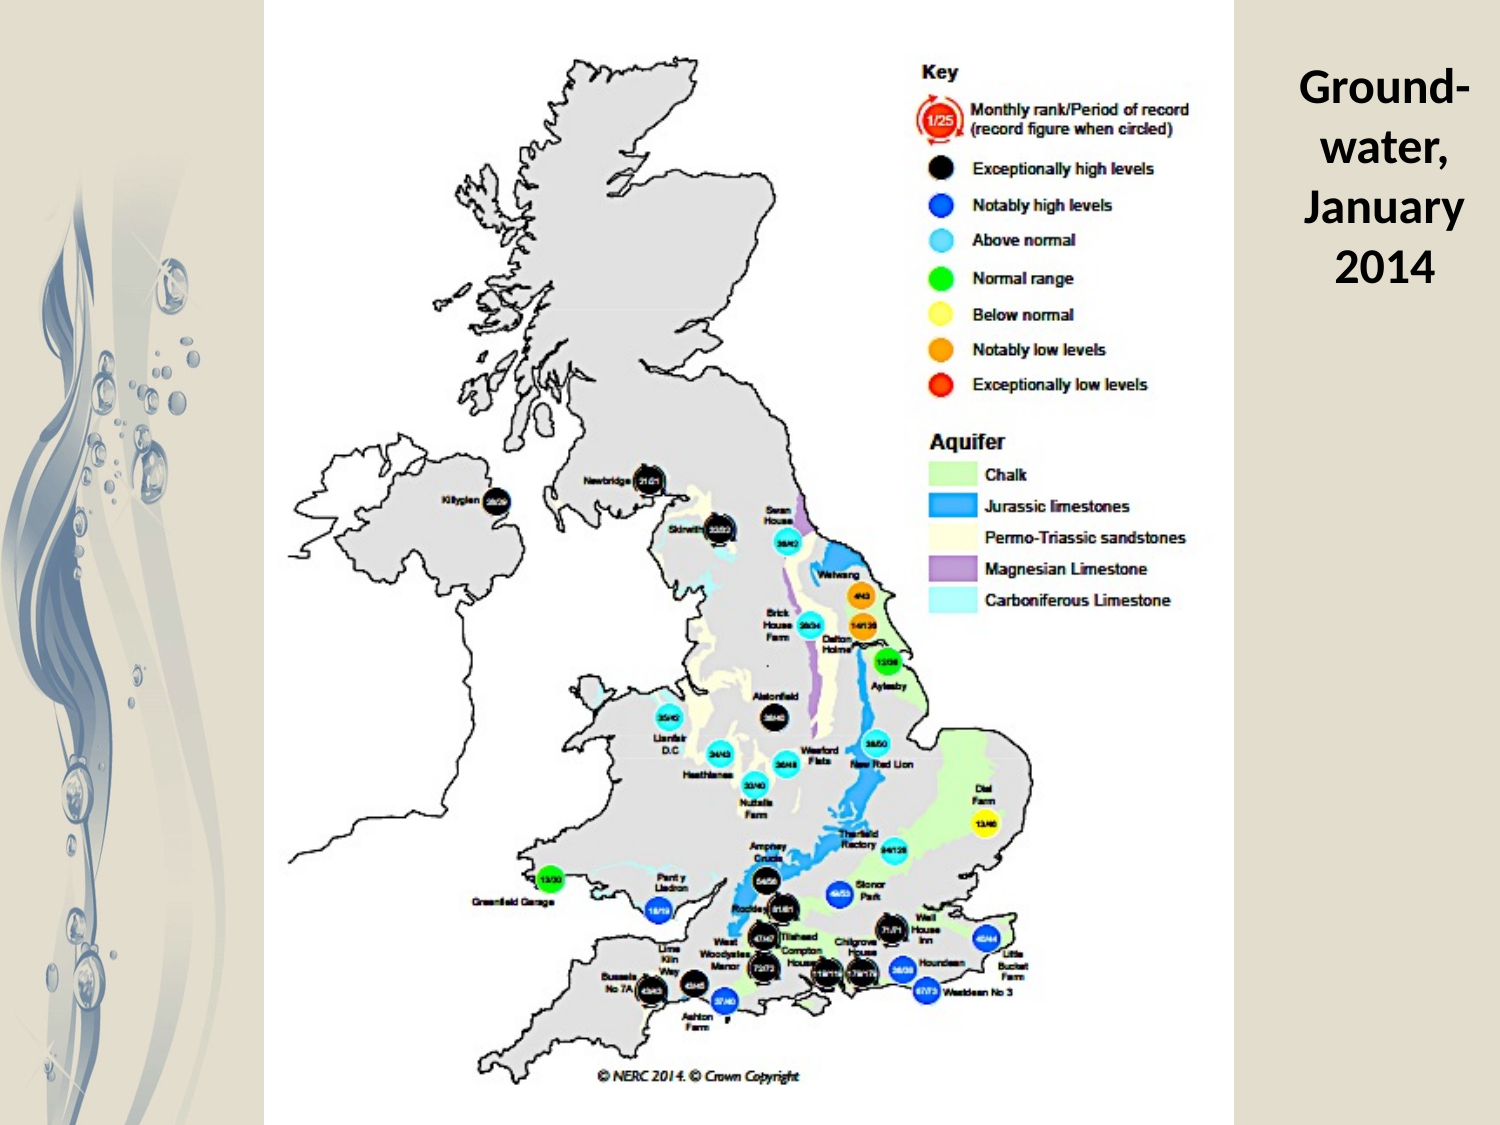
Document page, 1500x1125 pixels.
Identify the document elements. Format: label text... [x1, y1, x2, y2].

text_box Ground- water, January 2014 [1269, 46, 1500, 301]
picture [0, 0, 1500, 1125]
